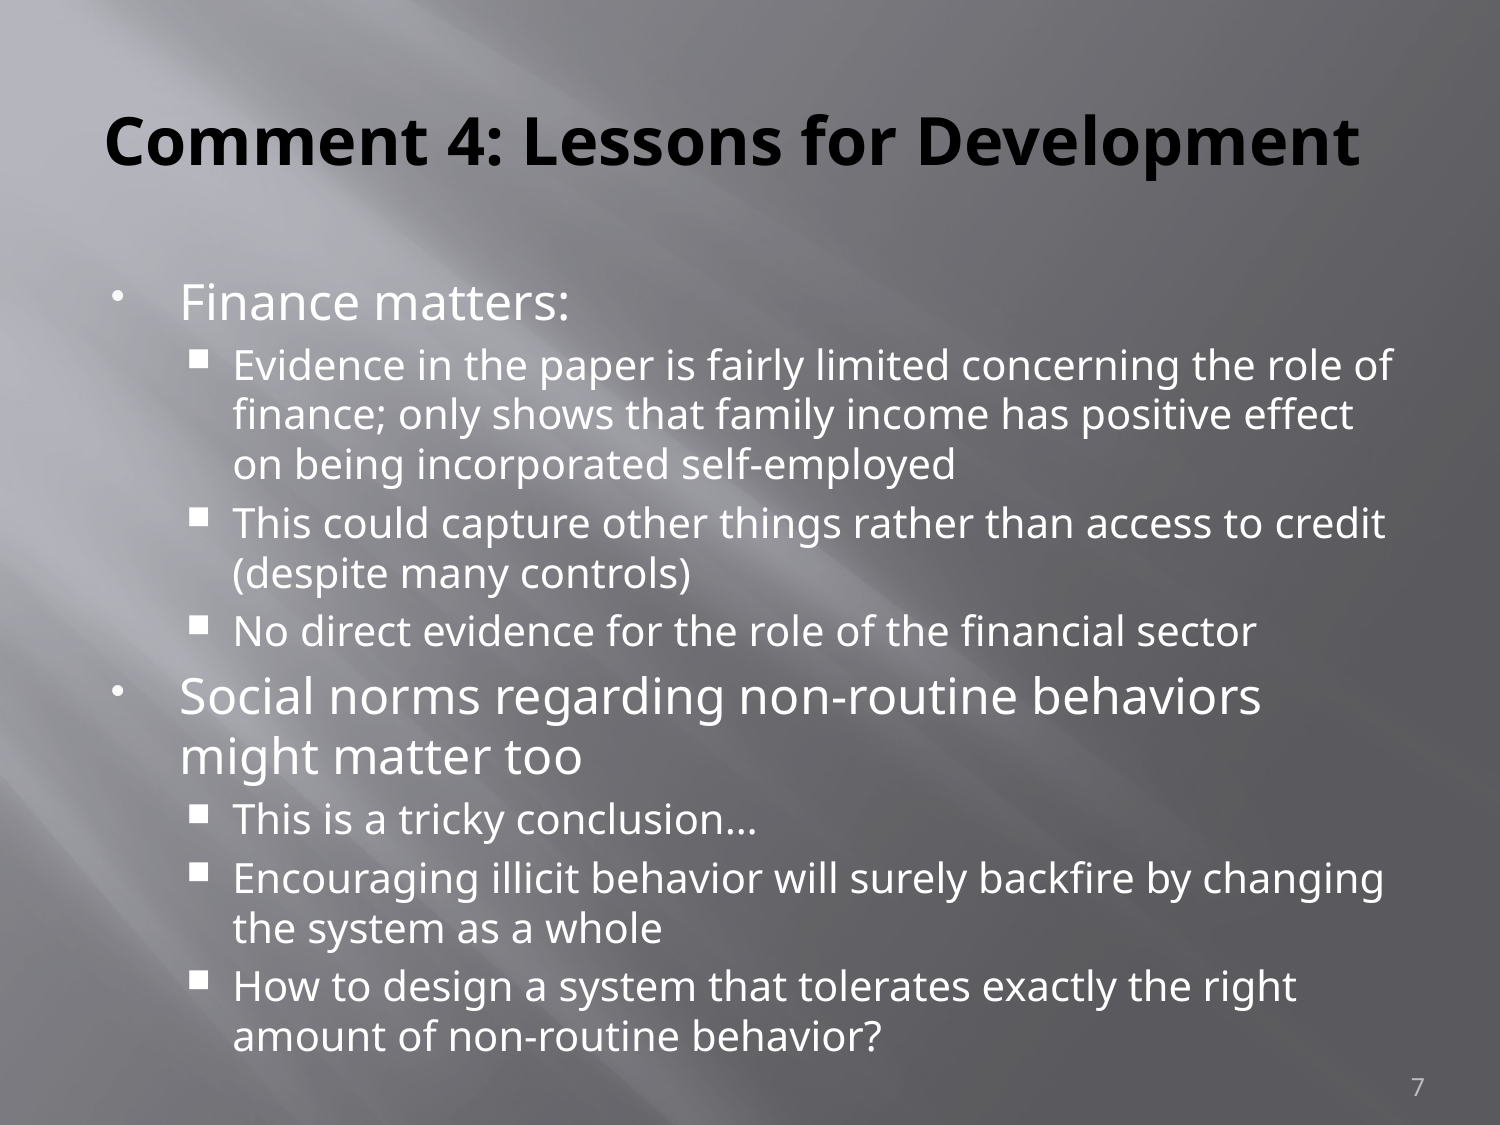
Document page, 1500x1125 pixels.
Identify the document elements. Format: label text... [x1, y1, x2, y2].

slide_number 7 [1299, 1052, 1425, 1113]
list Finance matters: Evidence in the paper is fairly limited concerning the role of finance; only shows that family income has positive effect on being incorporated self-employed This could capture other things rather than access to credit (despite many controls) No direct evidence for the role of the financial sector Social norms regarding non-routine behaviors might matter too This is a tricky conclusion… Encouraging illicit behavior will surely backfire by changing the system as a whole How to design a system that tolerates exactly the right amount of non-routine behavior? [75, 262, 1425, 1035]
title Comment 4: Lessons for Development [75, 45, 1425, 233]
